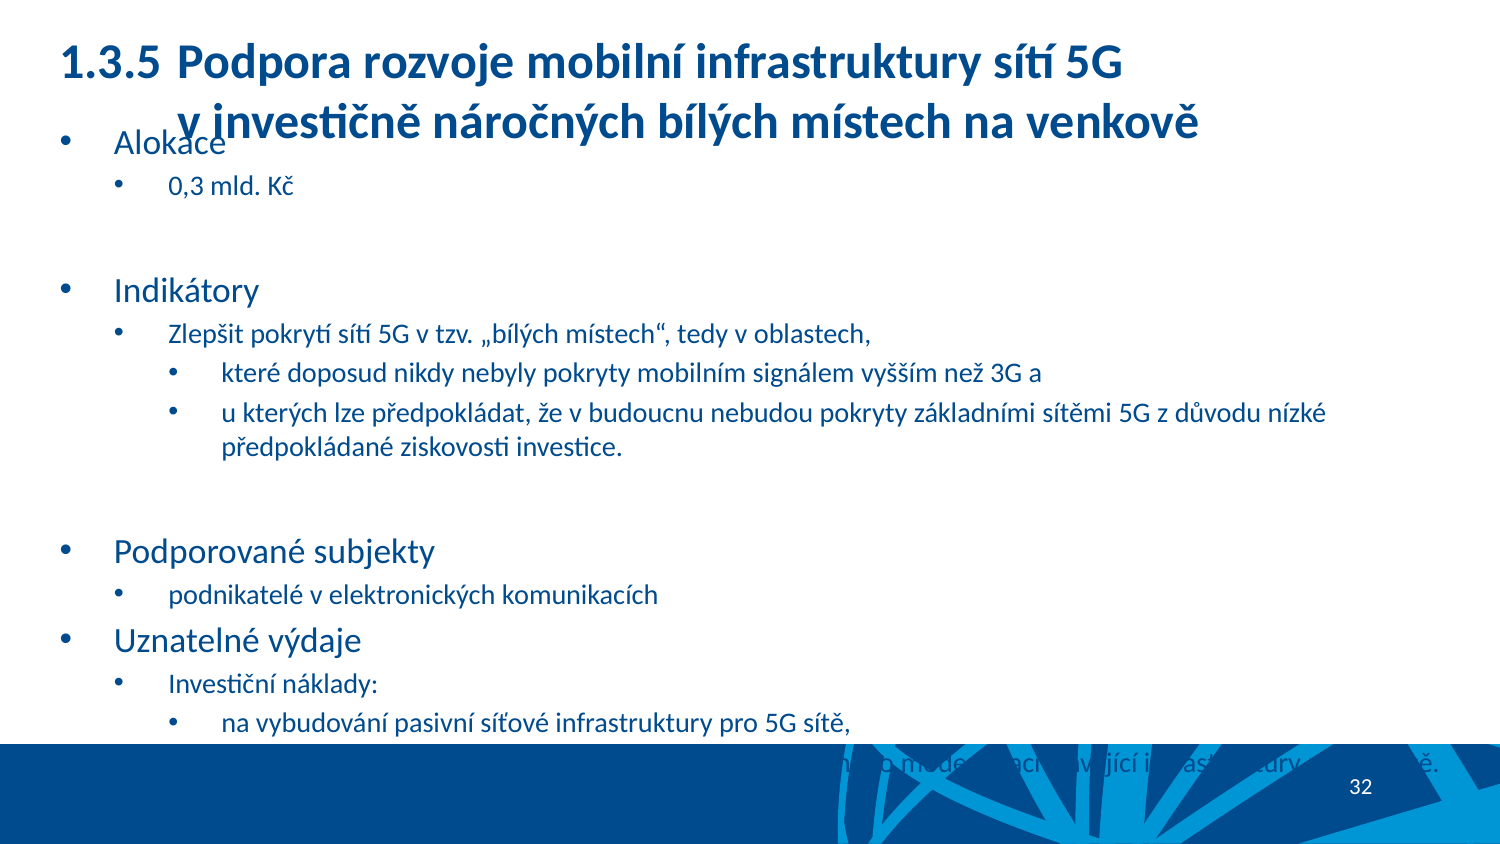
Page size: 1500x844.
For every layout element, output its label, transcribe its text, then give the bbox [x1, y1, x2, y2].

list Alokace 0,3 mld. Kč Indikátory Zlepšit pokrytí sítí 5G v tzv. „bílých místech“, tedy v oblastech, které doposud nikdy nebyly pokryty mobilním signálem vyšším než 3G a u kterých lze předpokládat, že v budoucnu nebudou pokryty základními sítěmi 5G z důvodu nízké předpokládané ziskovosti investice. Podporované subjekty podnikatelé v elektronických komunikacích Uznatelné výdaje Investiční náklady: na vybudování pasivní síťové infrastruktury pro 5G sítě, na stavební a inženýrské práce související s výstavbou nebo modernizací stávající infrastruktury pro 5G sítě. [59, 118, 1441, 788]
title 1.3.5 Podpora rozvoje mobilní infrastruktury sítí 5G v investičně náročných bílých místech na venkově [59, 28, 1441, 118]
